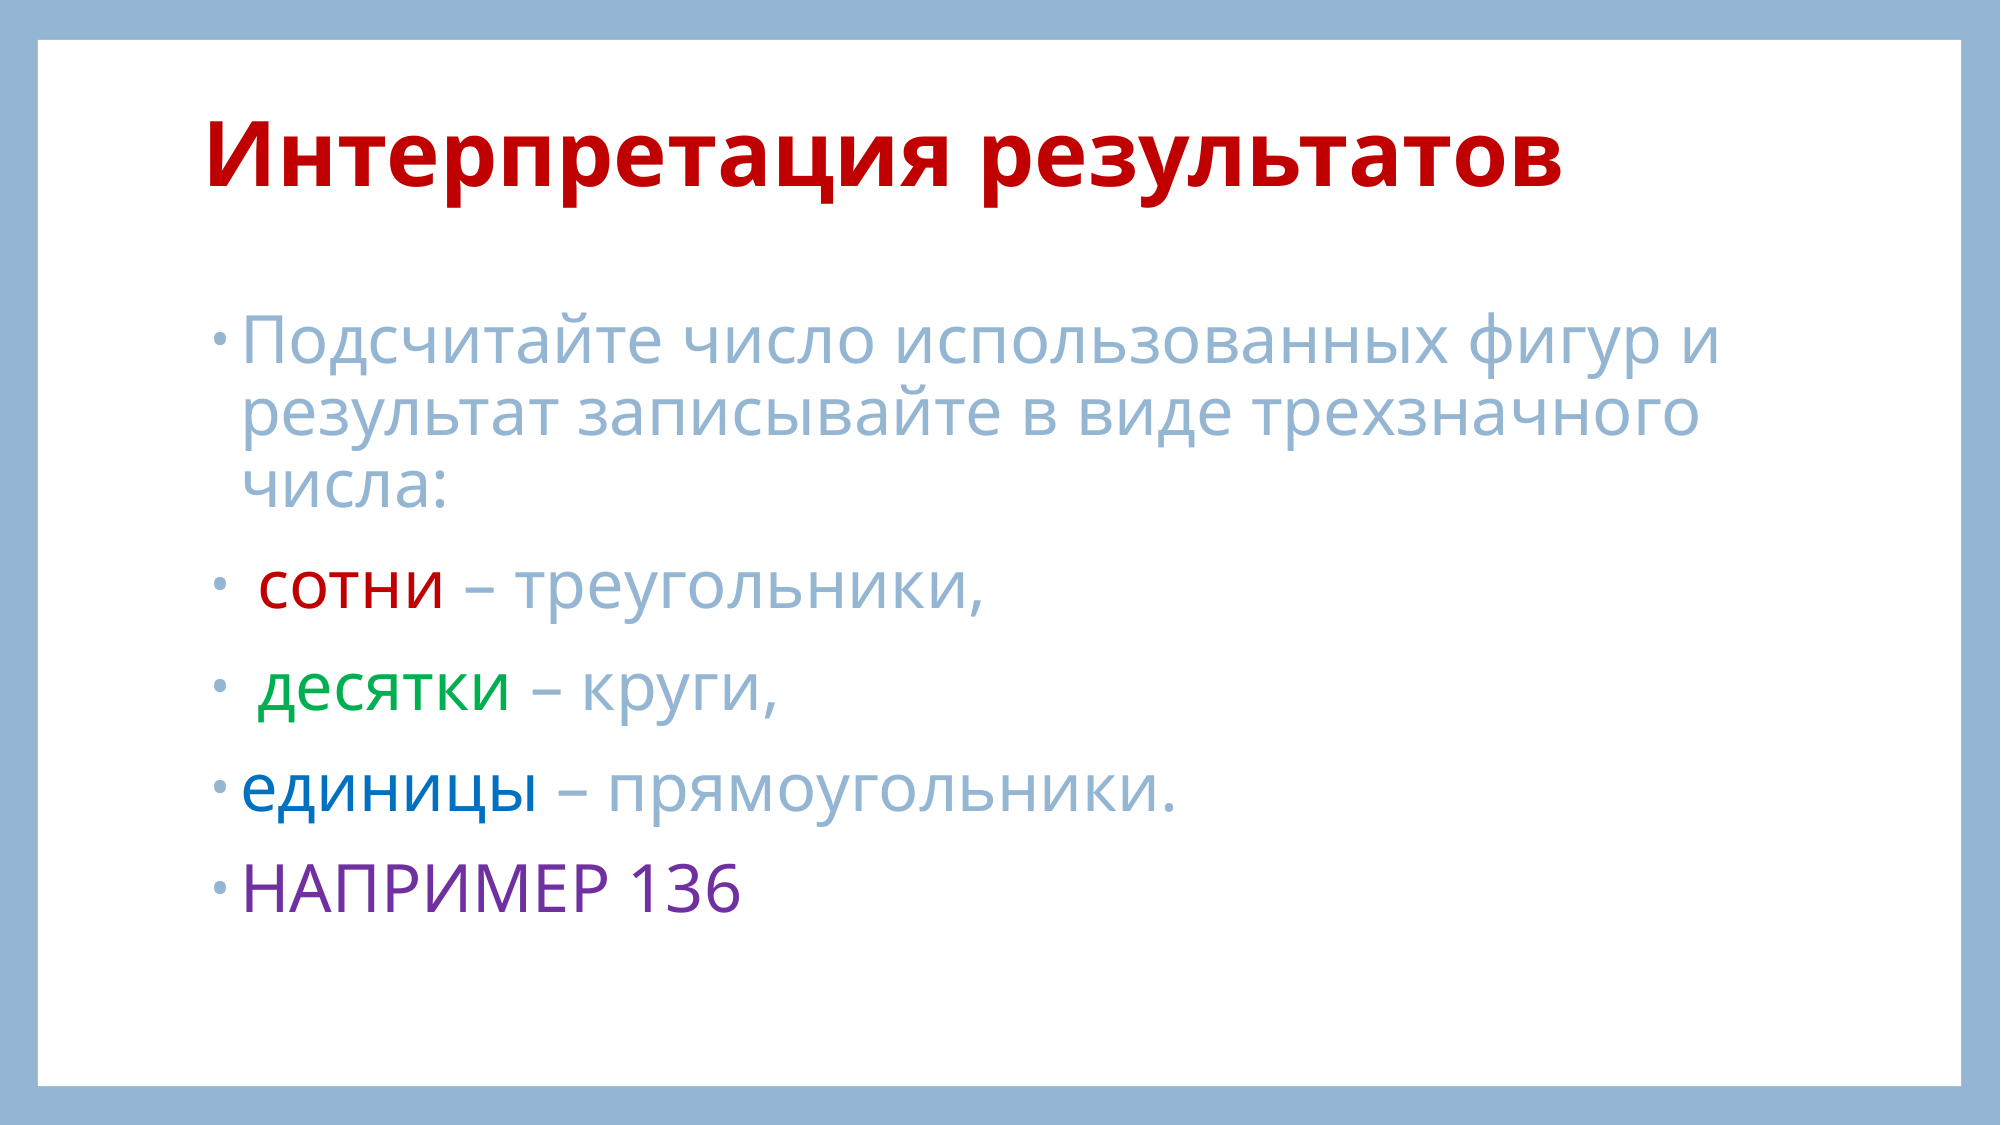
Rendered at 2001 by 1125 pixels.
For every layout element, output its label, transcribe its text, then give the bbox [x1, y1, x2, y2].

list Подсчитайте число использованных фигур и результат записывайте в виде трехзначного числа: сотни – треугольники, десятки – круги, единицы – прямоугольники. НАПРИМЕР 136 [187, 298, 1808, 1000]
title Интерпретация результатов [187, 99, 1808, 298]
